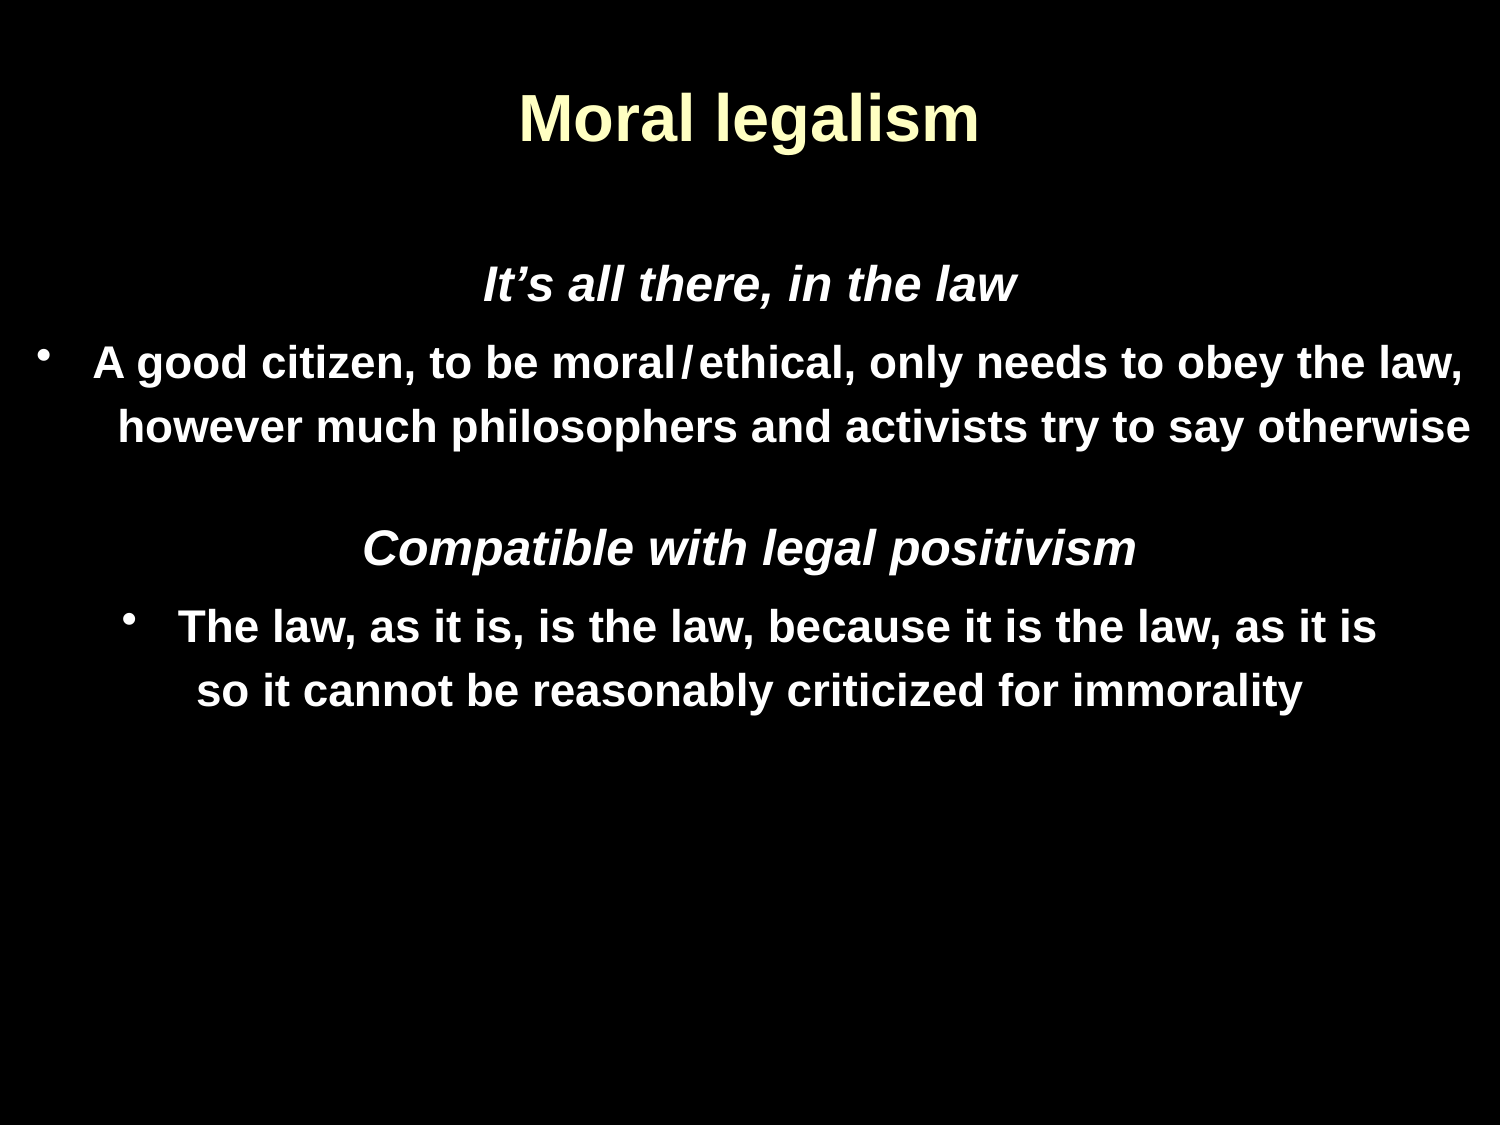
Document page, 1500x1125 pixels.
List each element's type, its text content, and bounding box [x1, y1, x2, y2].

title Moral legalism [0, 20, 1500, 209]
list It’s all there, in the law A good citizen, to be moral / ethical, only needs to obey the law, however much philosophers and activists try to say otherwise Compatible with legal positivism The law, as it is, is the law, because it is the law, as it is so it cannot be reasonably criticized for immorality [0, 243, 1500, 1125]
